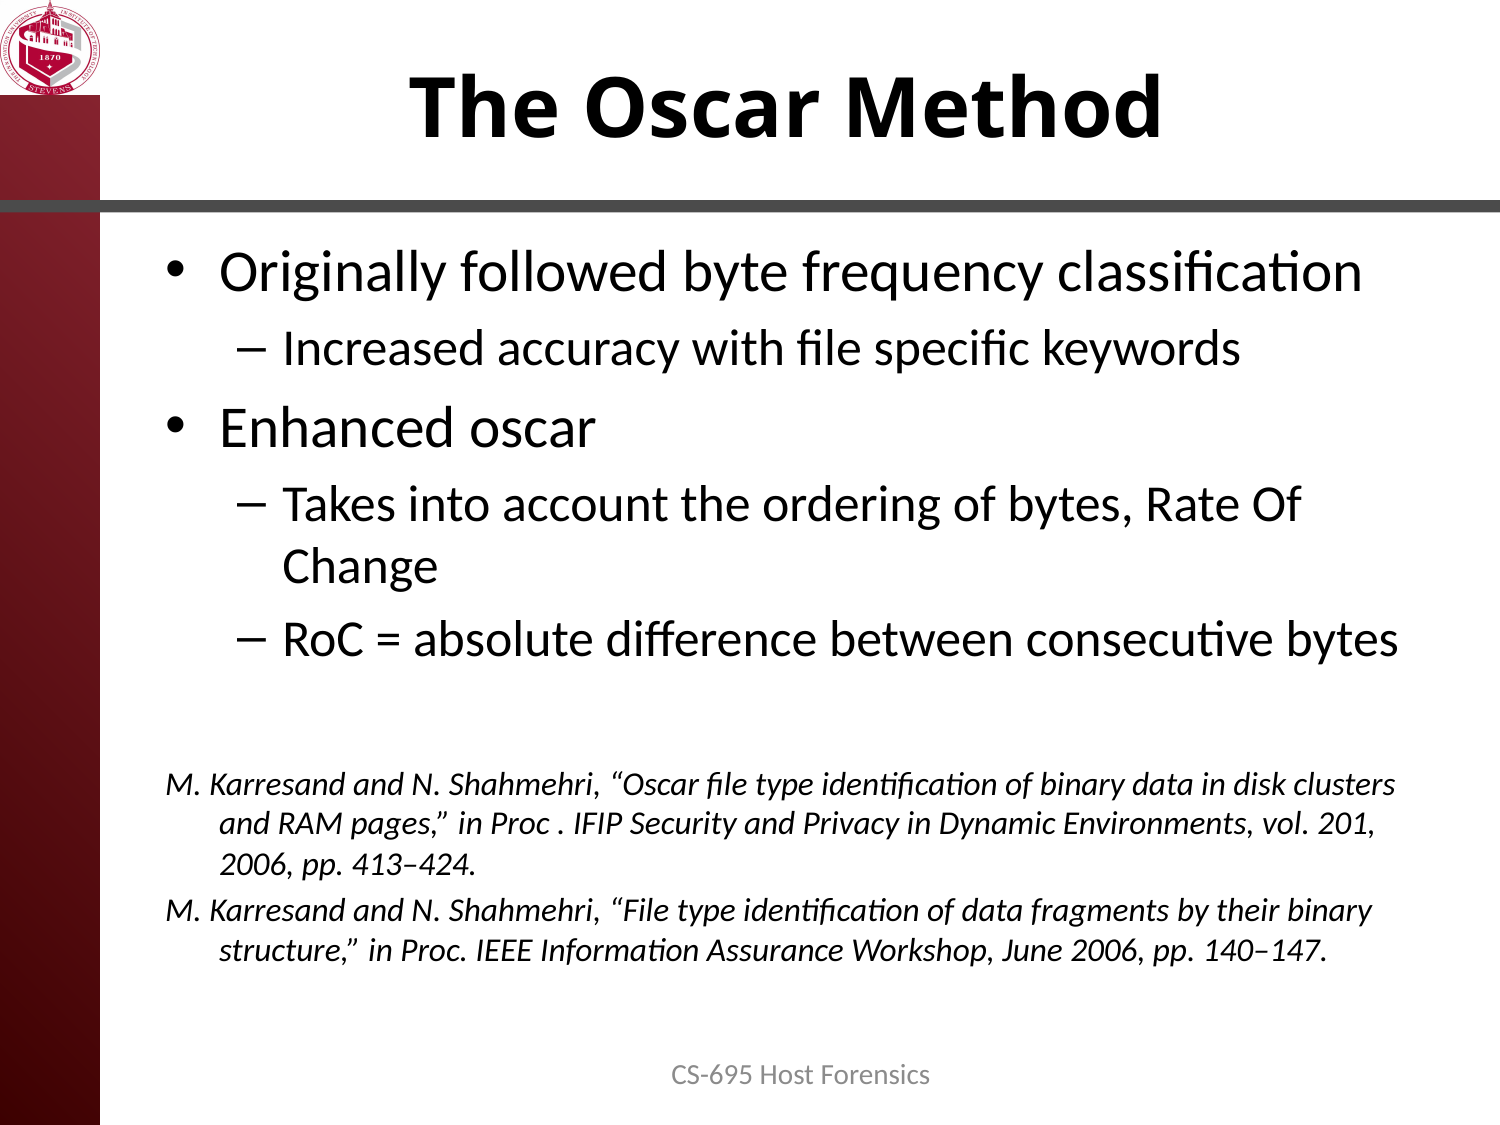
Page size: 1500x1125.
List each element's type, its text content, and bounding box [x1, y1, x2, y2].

footer CS-695 Host Forensics [614, 1042, 988, 1103]
list Originally followed byte frequency classification Increased accuracy with file specific keywords Enhanced oscar Takes into account the ordering of bytes, Rate Of Change RoC = absolute difference between consecutive bytes M. Karresand and N. Shahmehri, “Oscar file type identification of binary data in disk clusters and RAM pages,” in Proc . IFIP Security and Privacy in Dynamic Environments, vol. 201, 2006, pp. 413–424. M. Karresand and N. Shahmehri, “File type identification of data fragments by their binary structure,” in Proc. IEEE Information Assurance Workshop, June 2006, pp. 140–147. [149, 224, 1426, 1026]
title The Oscar Method [149, 21, 1426, 188]
picture [0, 0, 100, 95]
